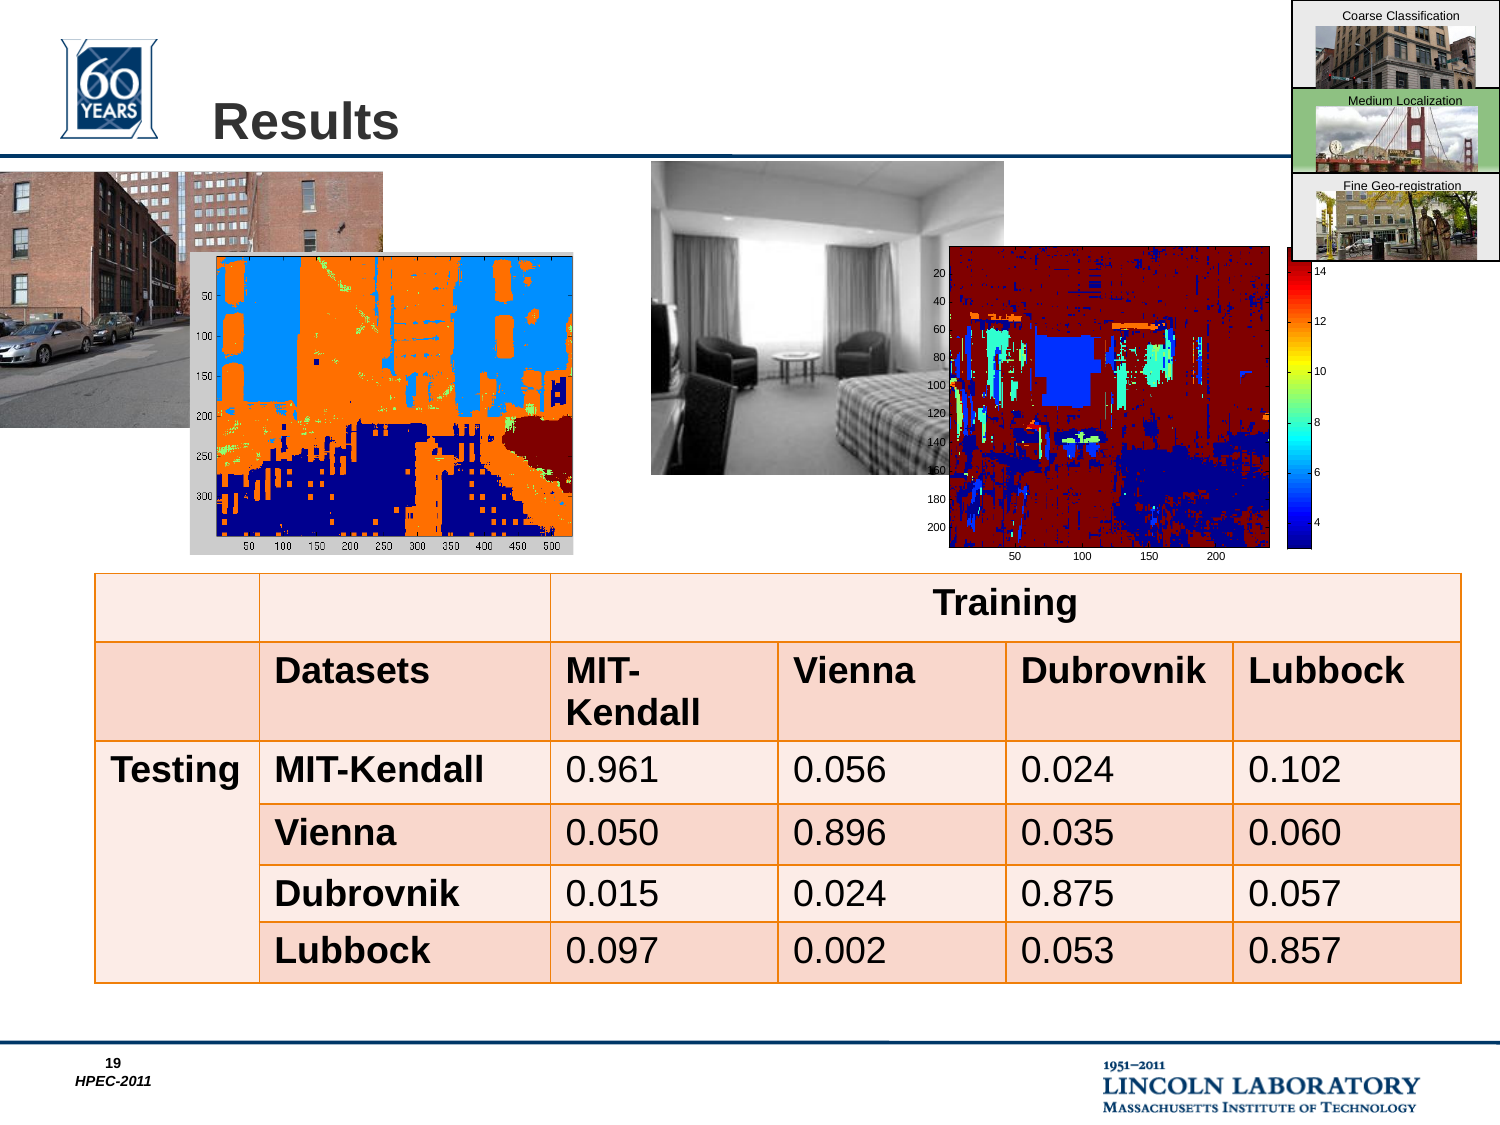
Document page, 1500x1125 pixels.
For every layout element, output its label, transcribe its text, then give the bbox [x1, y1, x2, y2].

table_cell Datasets [260, 643, 550, 740]
table_cell Lubbock [260, 923, 550, 982]
picture [60, 39, 158, 139]
table_cell Vienna [779, 643, 1005, 740]
table_cell 0.060 [1234, 805, 1460, 864]
table_cell 0.896 [779, 805, 1005, 864]
table_cell Lubbock [1234, 643, 1460, 740]
table_cell Testing [96, 742, 259, 982]
table_cell MIT-Kendall [551, 643, 777, 740]
table_cell 0.057 [1234, 866, 1460, 921]
table_header [260, 574, 550, 641]
table_cell 0.053 [1007, 923, 1232, 982]
table_cell 0.056 [779, 742, 1005, 803]
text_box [1291, 0, 1500, 262]
title Results [212, 49, 1286, 151]
table_cell Vienna [260, 805, 550, 864]
table_cell 0.024 [779, 866, 1005, 921]
table_cell 0.002 [779, 923, 1005, 982]
table_cell 0.050 [551, 805, 777, 864]
picture [1102, 1060, 1421, 1113]
table_cell 0.857 [1234, 923, 1460, 982]
table_cell Dubrovnik [1007, 643, 1232, 740]
table_cell Dubrovnik [260, 866, 550, 921]
table_cell 0.961 [551, 742, 777, 803]
table_header [96, 574, 259, 641]
table_cell 0.875 [1007, 866, 1232, 921]
table_cell 0.035 [1007, 805, 1232, 864]
table_cell 0.024 [1007, 742, 1232, 803]
table_cell 0.097 [551, 923, 777, 982]
picture [0, 118, 1378, 588]
table_cell [96, 643, 259, 740]
table_header Training [551, 574, 1460, 641]
table_cell MIT-Kendall [260, 742, 550, 803]
table_cell 0.015 [551, 866, 777, 921]
table_cell 0.102 [1234, 742, 1460, 803]
